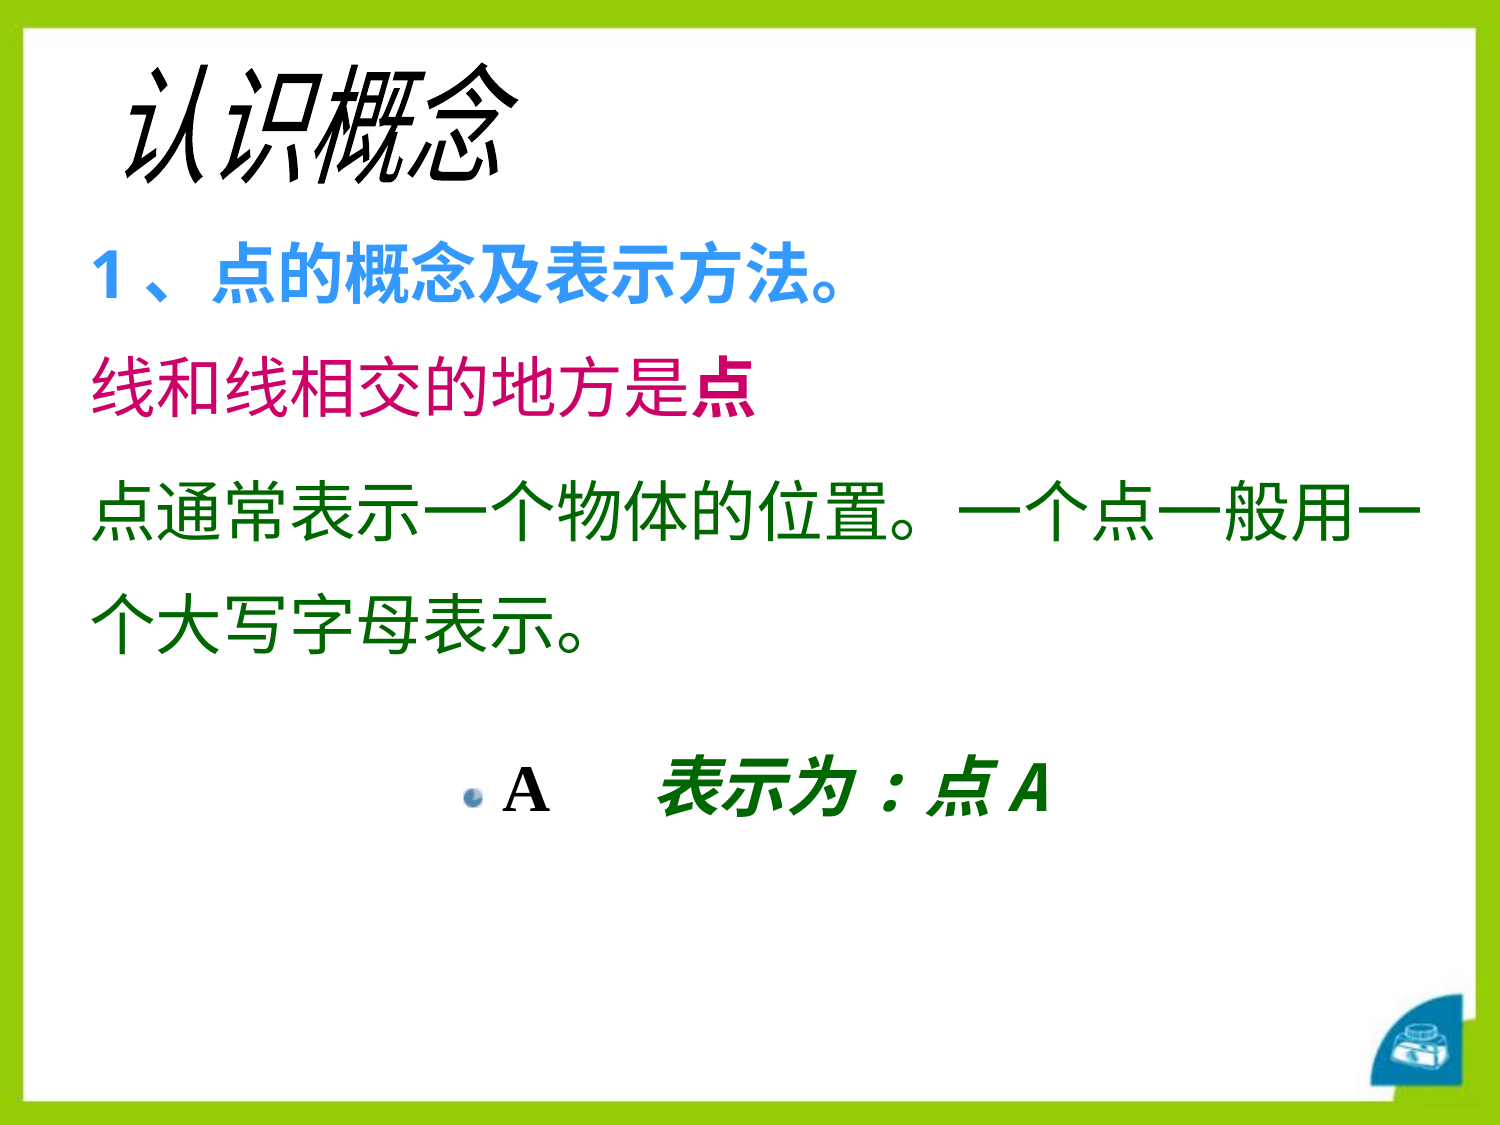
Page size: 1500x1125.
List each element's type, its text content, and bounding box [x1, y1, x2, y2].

picture [0, 0, 1500, 1125]
text_box 点通常表示一个物体的位置。一个点一般用一 个大写字母表示。 [74, 462, 1439, 671]
text_box 1、点的概念及表示方法。 线和线相交的地方是点 [74, 224, 1500, 433]
text_box 表示为:点A [637, 737, 1088, 833]
text_box A [487, 737, 566, 833]
